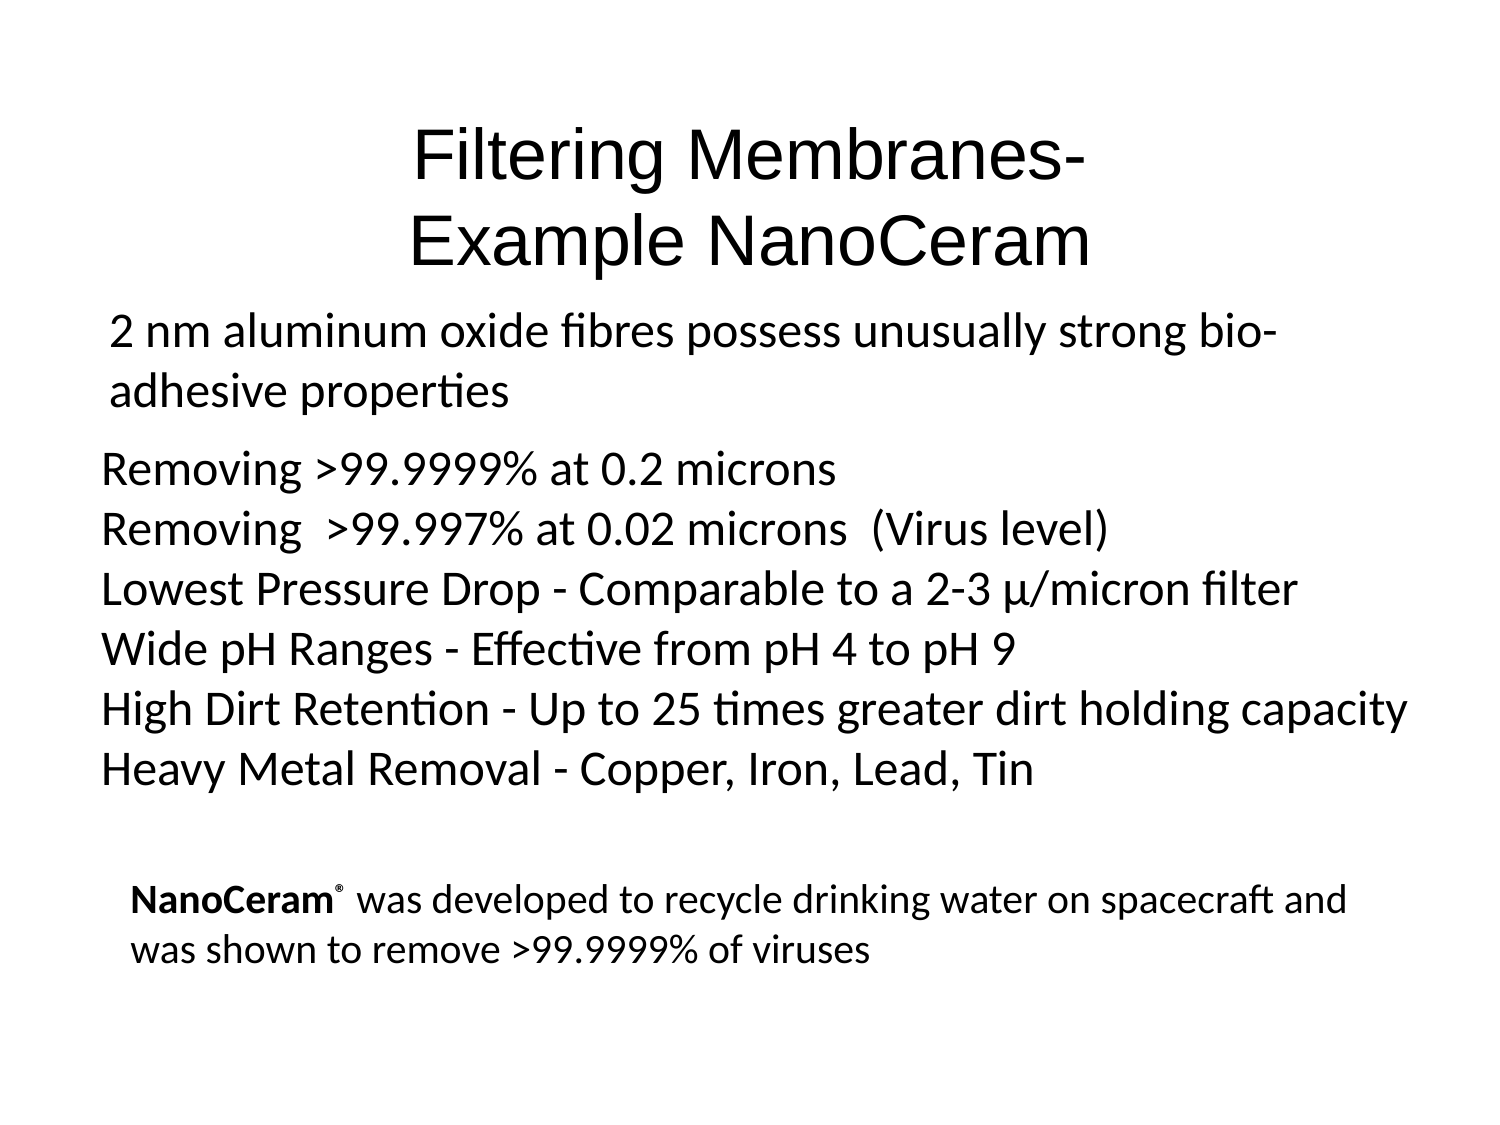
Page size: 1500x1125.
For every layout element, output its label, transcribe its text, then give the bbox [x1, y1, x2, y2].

title Filtering Membranes- Example NanoCeram [112, 99, 1388, 288]
text_box NanoCeram® was developed to recycle drinking water on spacecraft and was shown to remove >99.9999% of viruses [115, 864, 1418, 980]
text_box 2 nm aluminum oxide fibres possess unusually strong bio-adhesive properties [94, 290, 1386, 425]
text_box Removing >99.9999% at 0.2 microns Removing >99.997% at 0.02 microns (Virus level) Lowest Pressure Drop - Comparable to a 2-3 µ/micron filter Wide pH Ranges - Effective from pH 4 to pH 9 High Dirt Retention - Up to 25 times greater dirt holding capacity Heavy Metal Removal - Copper, Iron, Lead, Tin [74, 428, 1425, 803]
